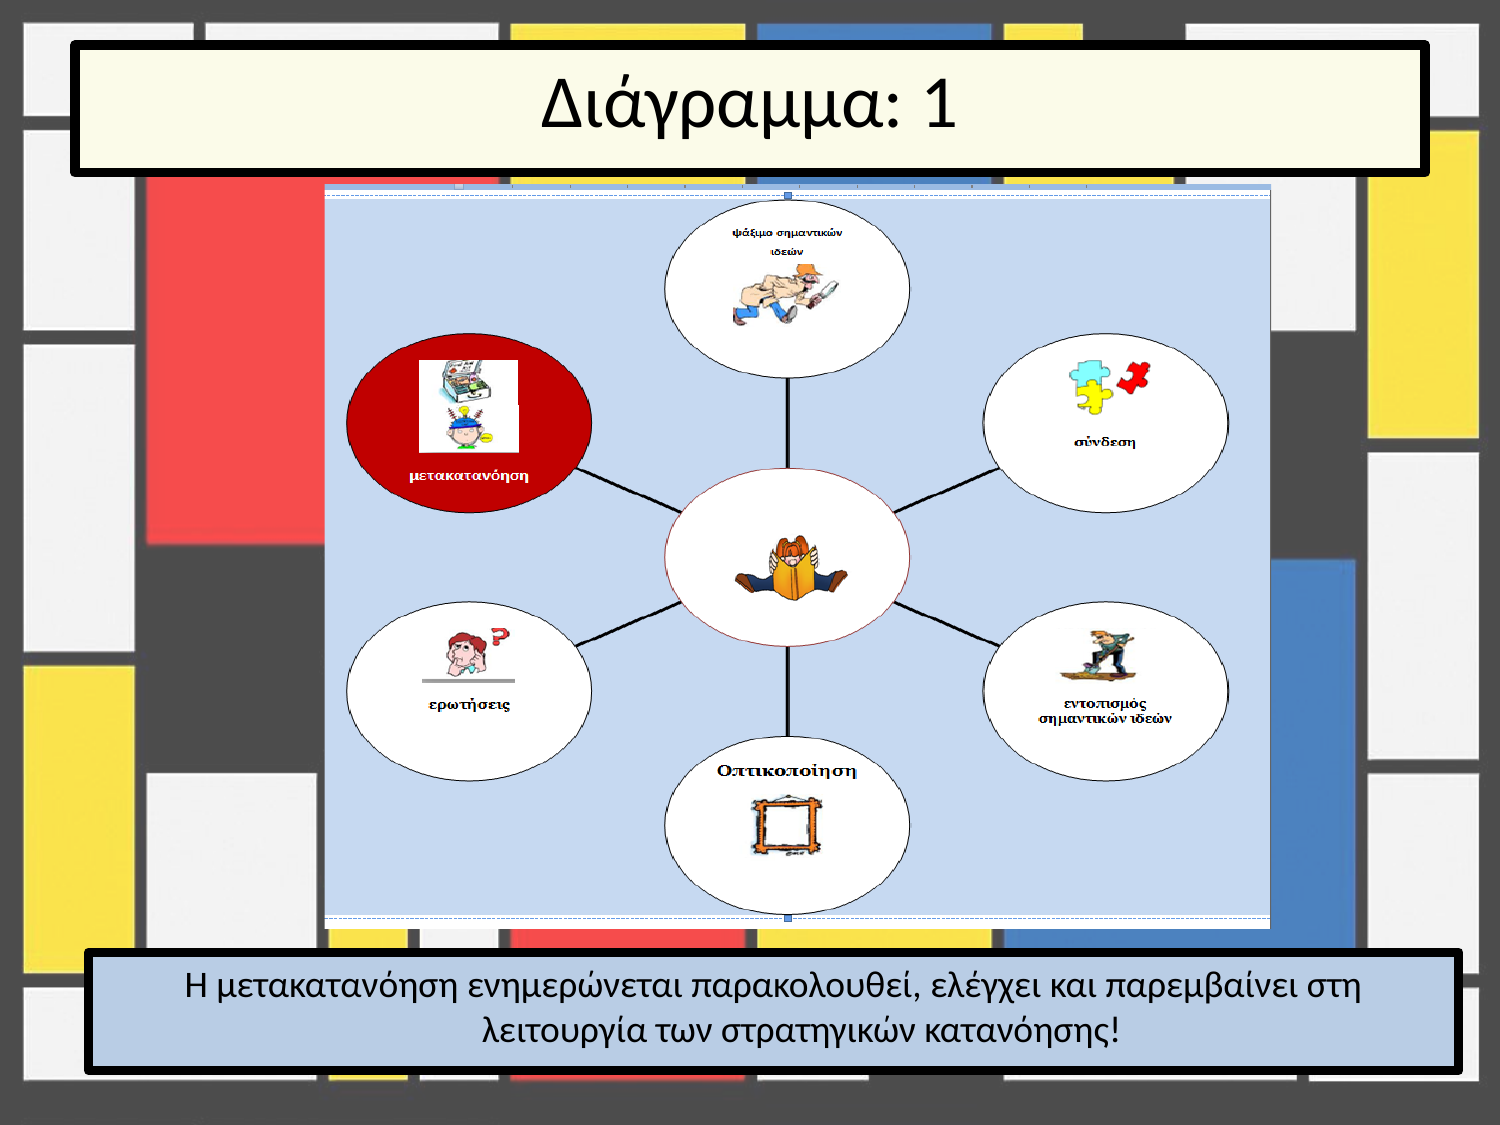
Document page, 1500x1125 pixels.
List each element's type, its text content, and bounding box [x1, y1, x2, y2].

title Διάγραμμα: 1 [75, 45, 1425, 173]
picture [324, 184, 1272, 929]
text_box Η μετακατανόηση ενημερώνεται παρακολουθεί, ελέγχει και παρεμβαίνει στη λειτουργία των στρατηγικών κατανόησης! [88, 952, 1459, 1071]
